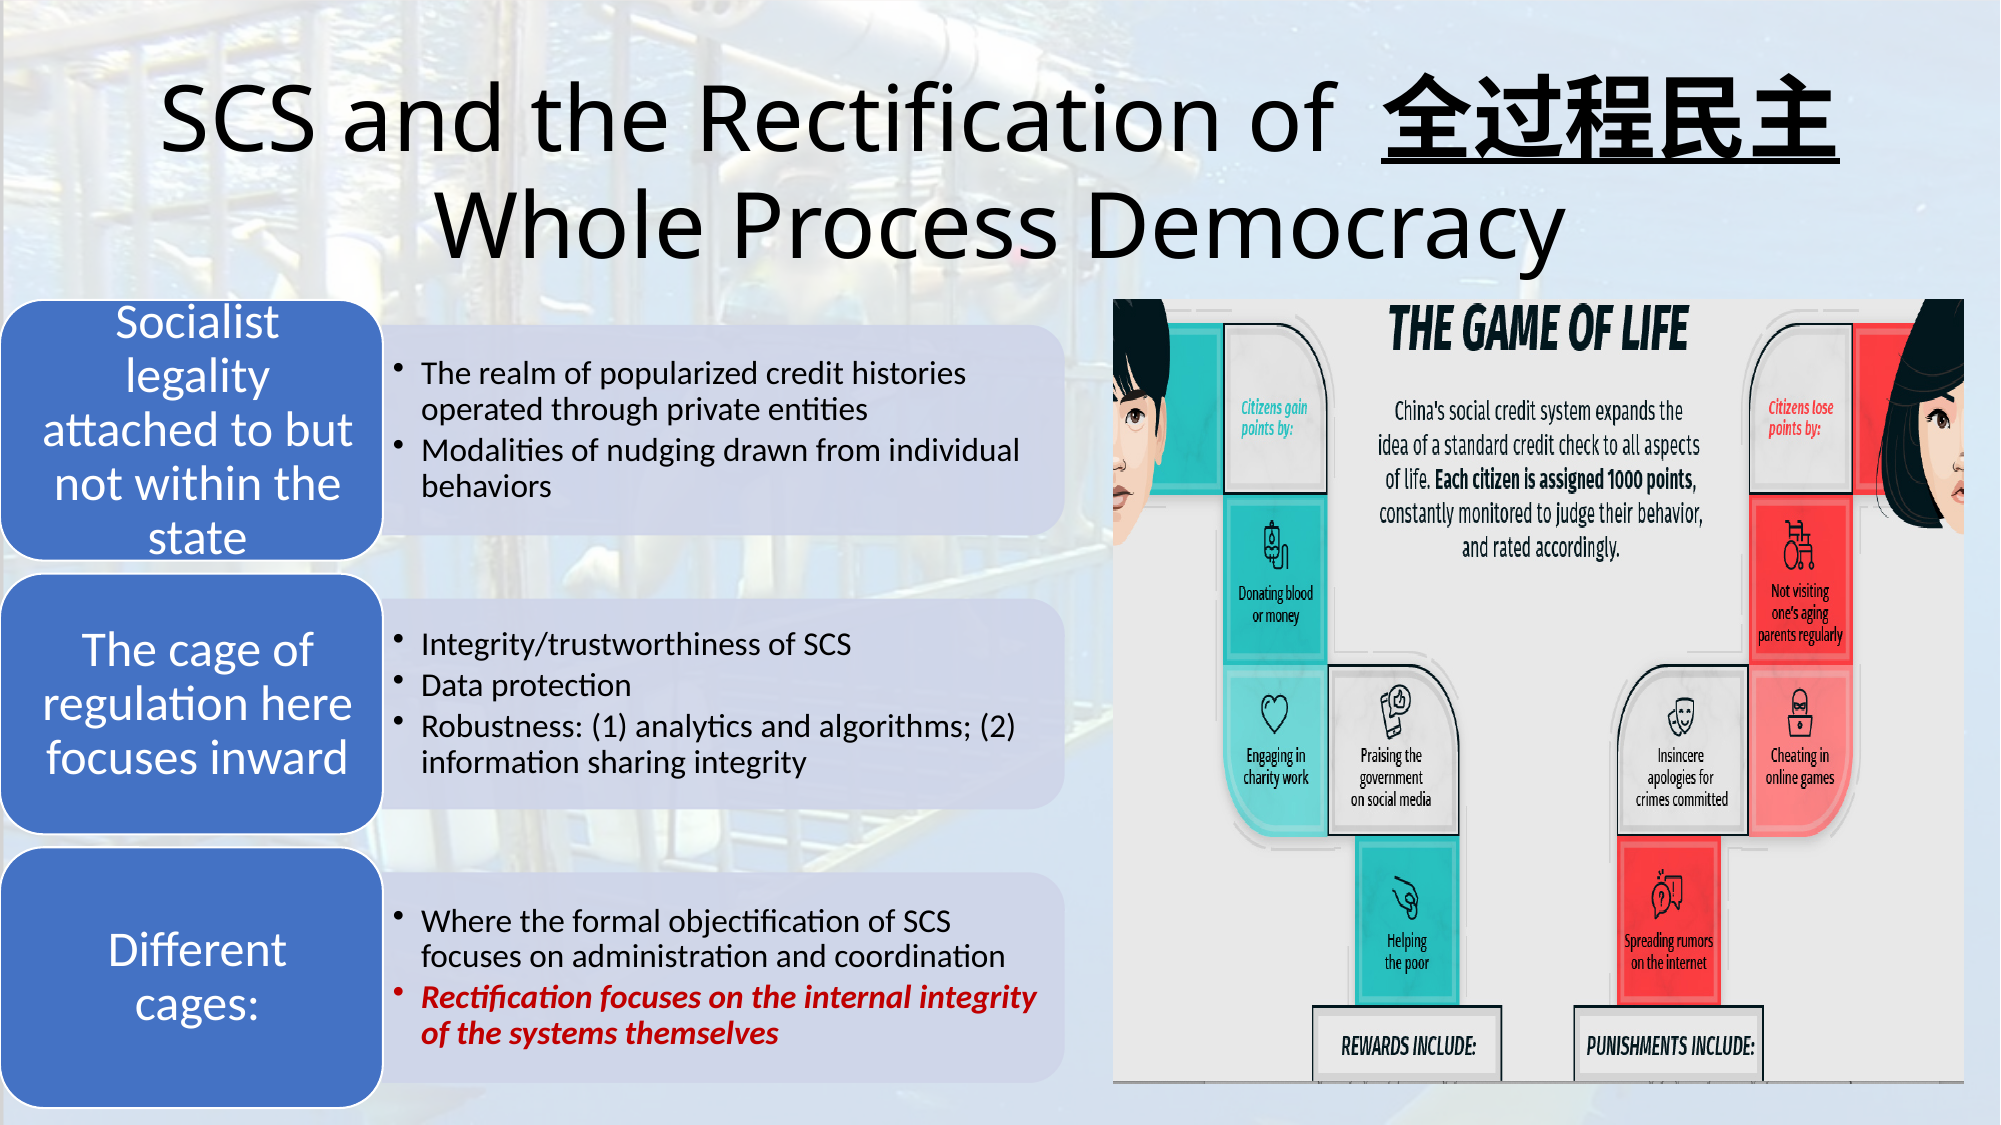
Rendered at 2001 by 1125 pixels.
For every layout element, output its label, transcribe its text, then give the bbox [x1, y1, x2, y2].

title SCS and the Rectification of 全过程民主 Whole Process Democracy [137, 59, 1863, 278]
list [1113, 299, 1964, 1084]
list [0, 299, 1064, 1109]
